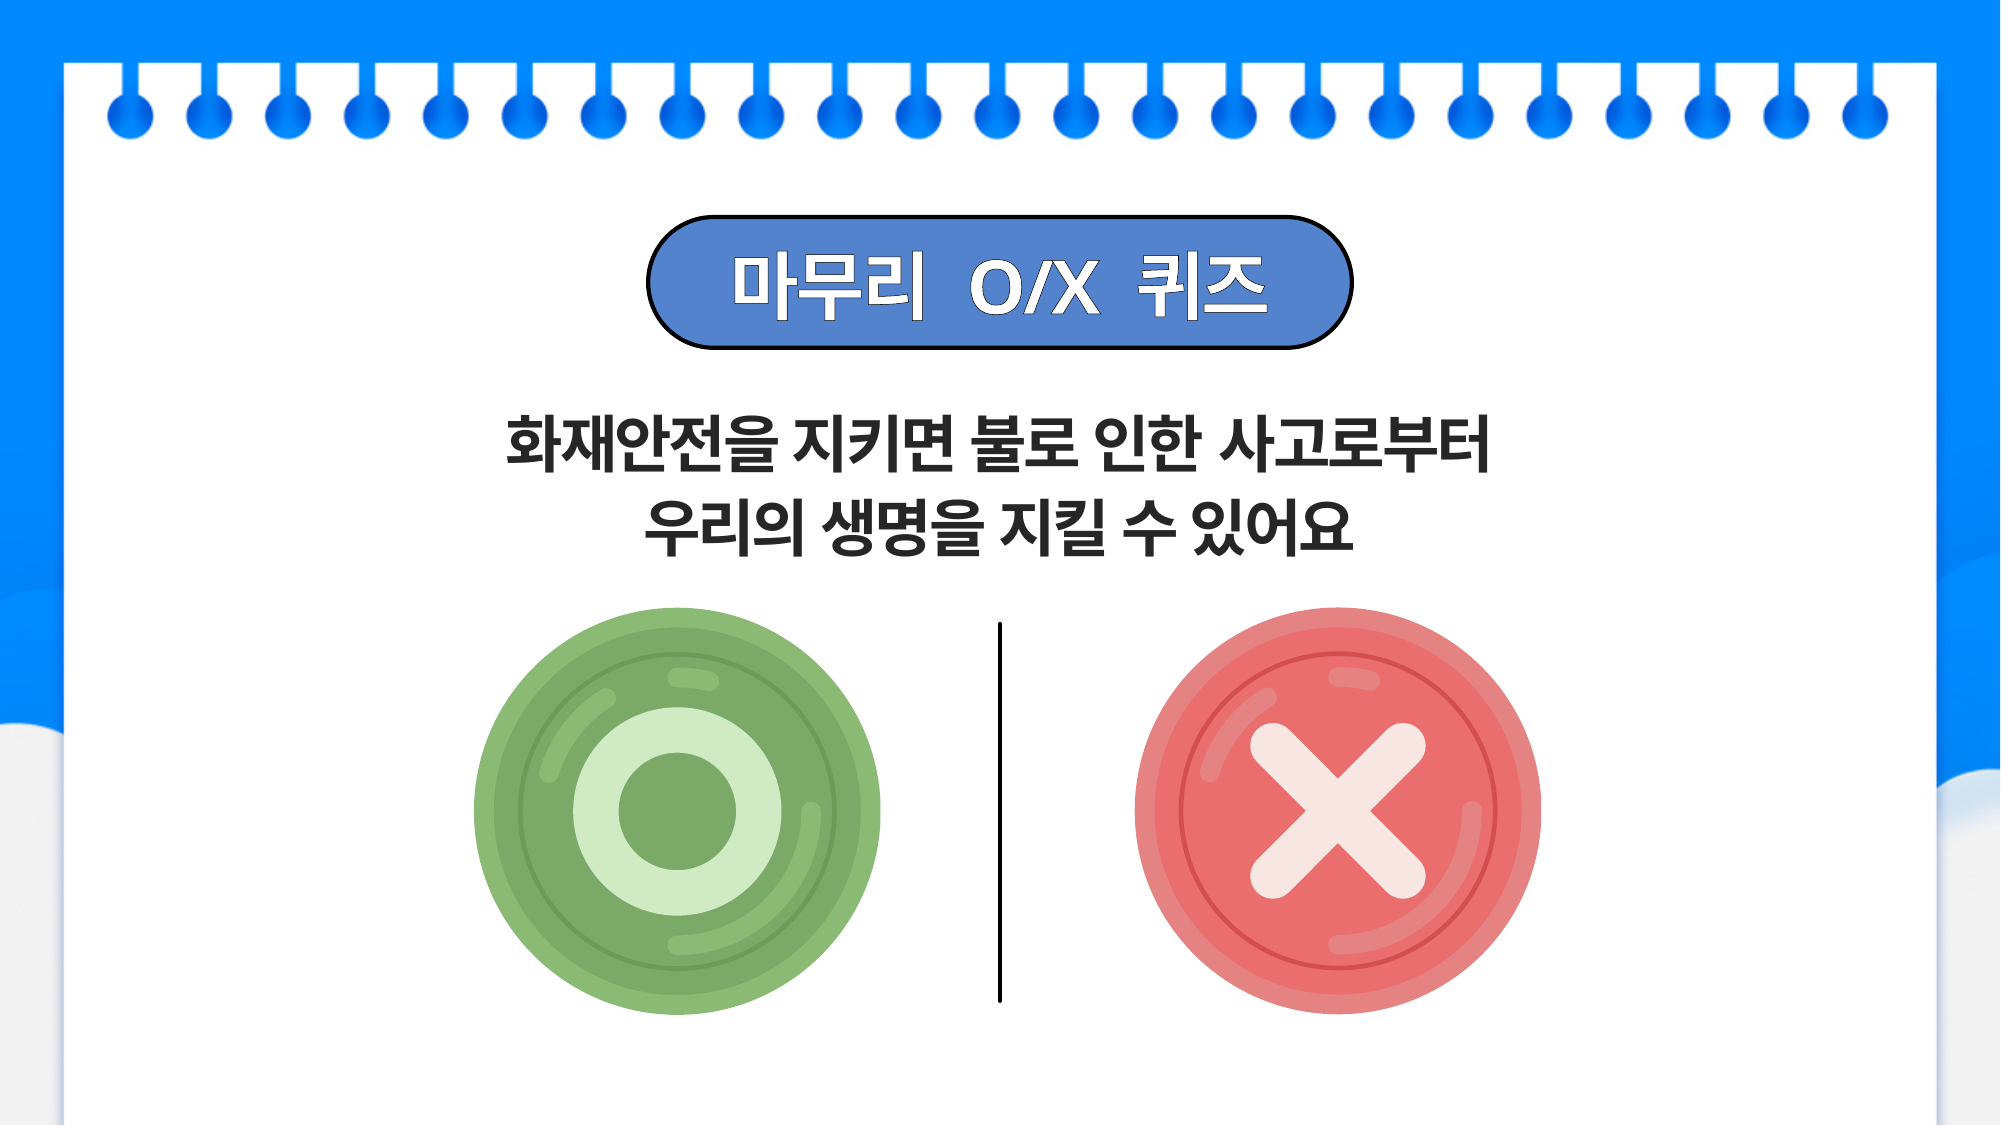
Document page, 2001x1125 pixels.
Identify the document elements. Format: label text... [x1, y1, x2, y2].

text_box 화재안전을 지키면 불로 인한 사고로부터 우리의 생명을 지킬 수 있어요 [193, 389, 1807, 572]
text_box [648, 216, 1352, 348]
picture [0, 0, 2001, 1125]
